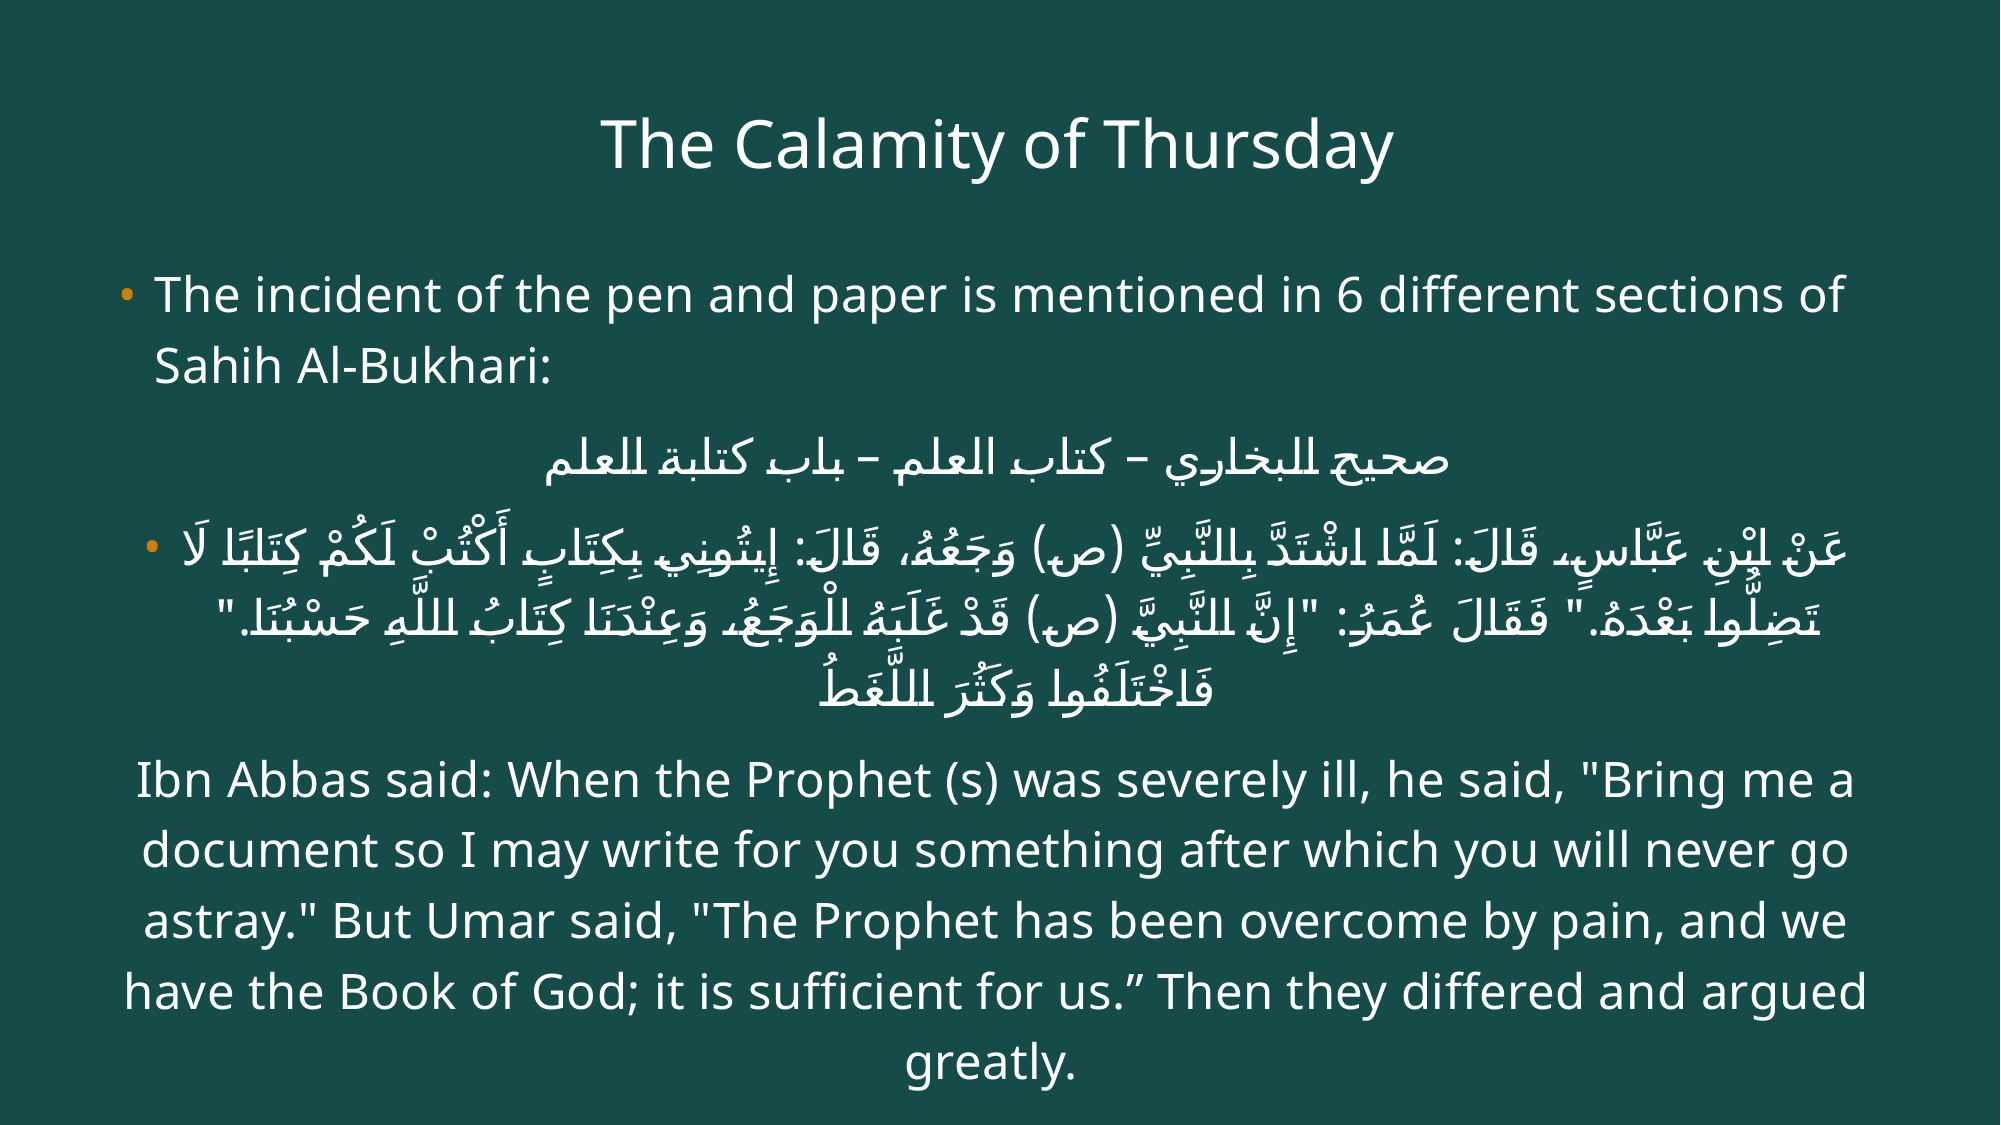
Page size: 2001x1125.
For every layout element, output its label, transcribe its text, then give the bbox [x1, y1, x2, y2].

list The incident of the pen and paper is mentioned in 6 different sections of Sahih Al-Bukhari: صحيح البخاري – كتاب العلم – باب كتابة العلم عَنْ ‏ابْنِ عَبَّاسٍ، قَالَ: ‏لَمَّا اشْتَدَّ بِالنَّبِيِّ ‏(ص) ‏وَجَعُهُ، قَالَ: إِيتُونِي بِكِتَابٍ أَكْتُبْ لَكُمْ كِتَابًا لَا تَضِلُّوا بَعْدَهُ." فَقَالَ عُمَرُ: ‏"إِنَّ النَّبِيَّ ‏(ص) ‏قَدْ غَلَبَهُ ‏الْوَجَعُ، وَعِنْدَنَا كِتَابُ اللَّهِ حَسْبُنَا." فَاخْتَلَفُوا وَكَثُرَ ‏اللَّغَطُ‏ Ibn Abbas said: When the Prophet (s) was severely ill, he said, "Bring me a document so I may write for you something after which you will never go astray." But Umar said, "The Prophet has been overcome by pain, and we have the Book of God; it is sufficient for us.” Then they differed and argued greatly. [118, 252, 1878, 1096]
title The Calamity of Thursday [118, 101, 1878, 232]
